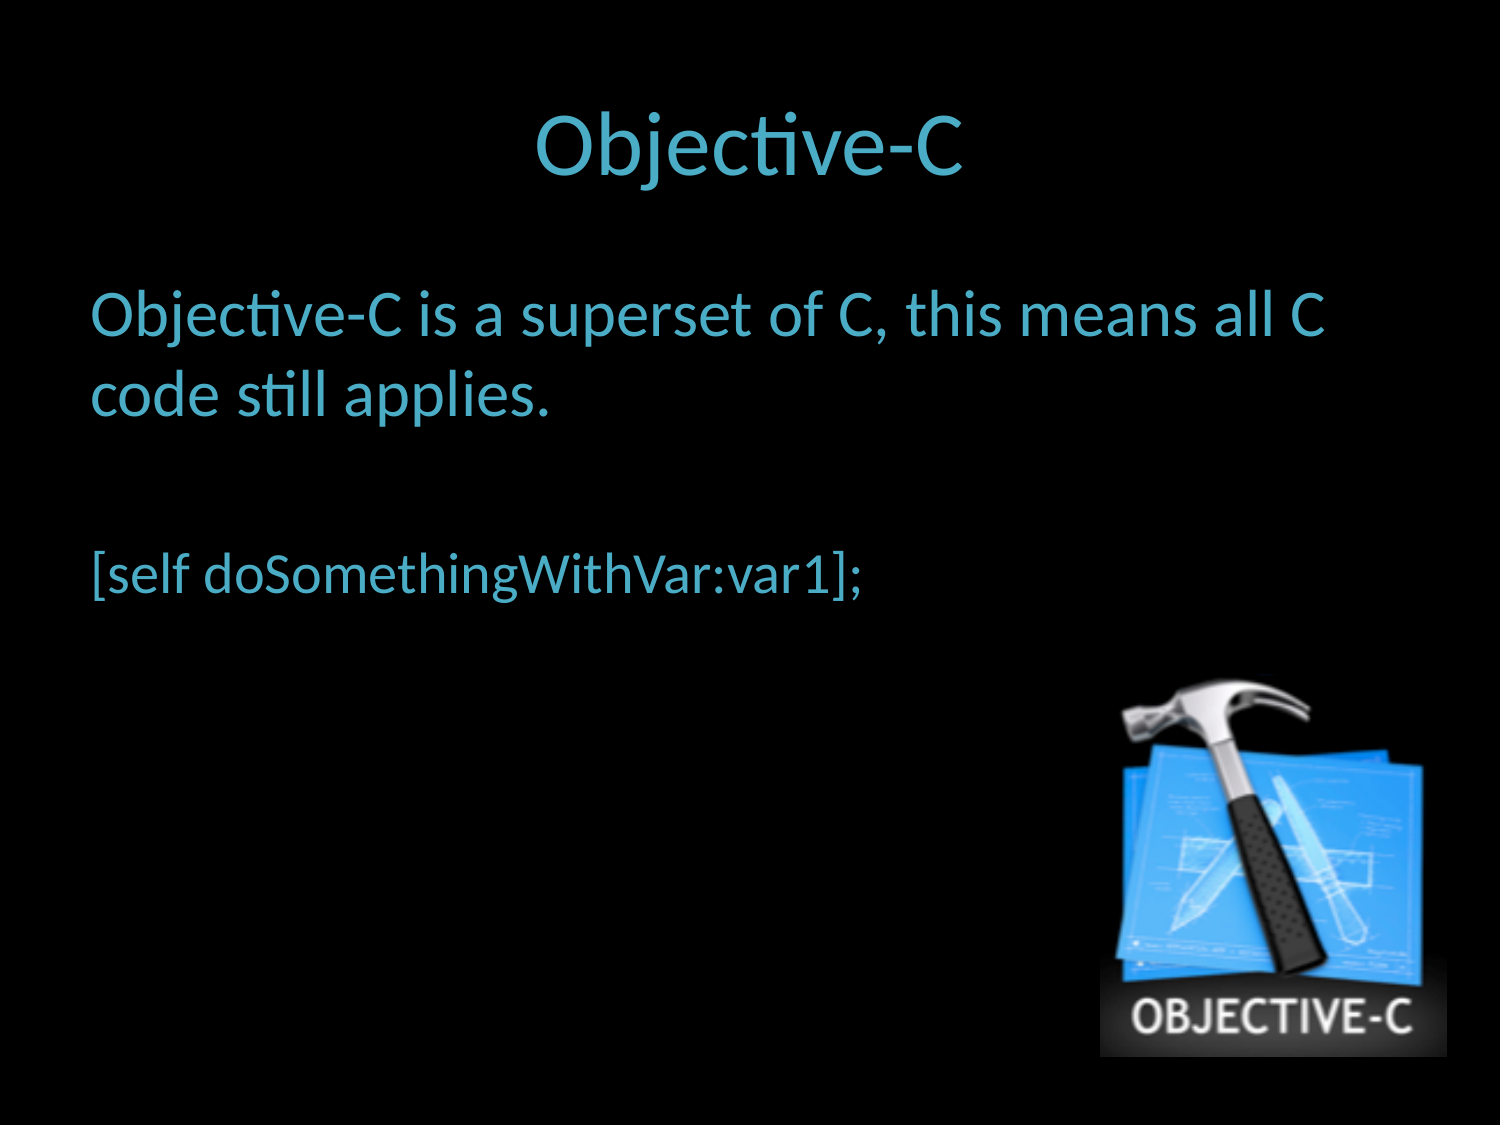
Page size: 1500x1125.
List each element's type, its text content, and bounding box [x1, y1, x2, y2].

picture [1099, 674, 1447, 1057]
list Objective-C is a superset of C, this means all C code still applies. [self doSomethingWithVar:var1]; [75, 262, 1425, 1005]
title Objective-C [75, 45, 1425, 233]
